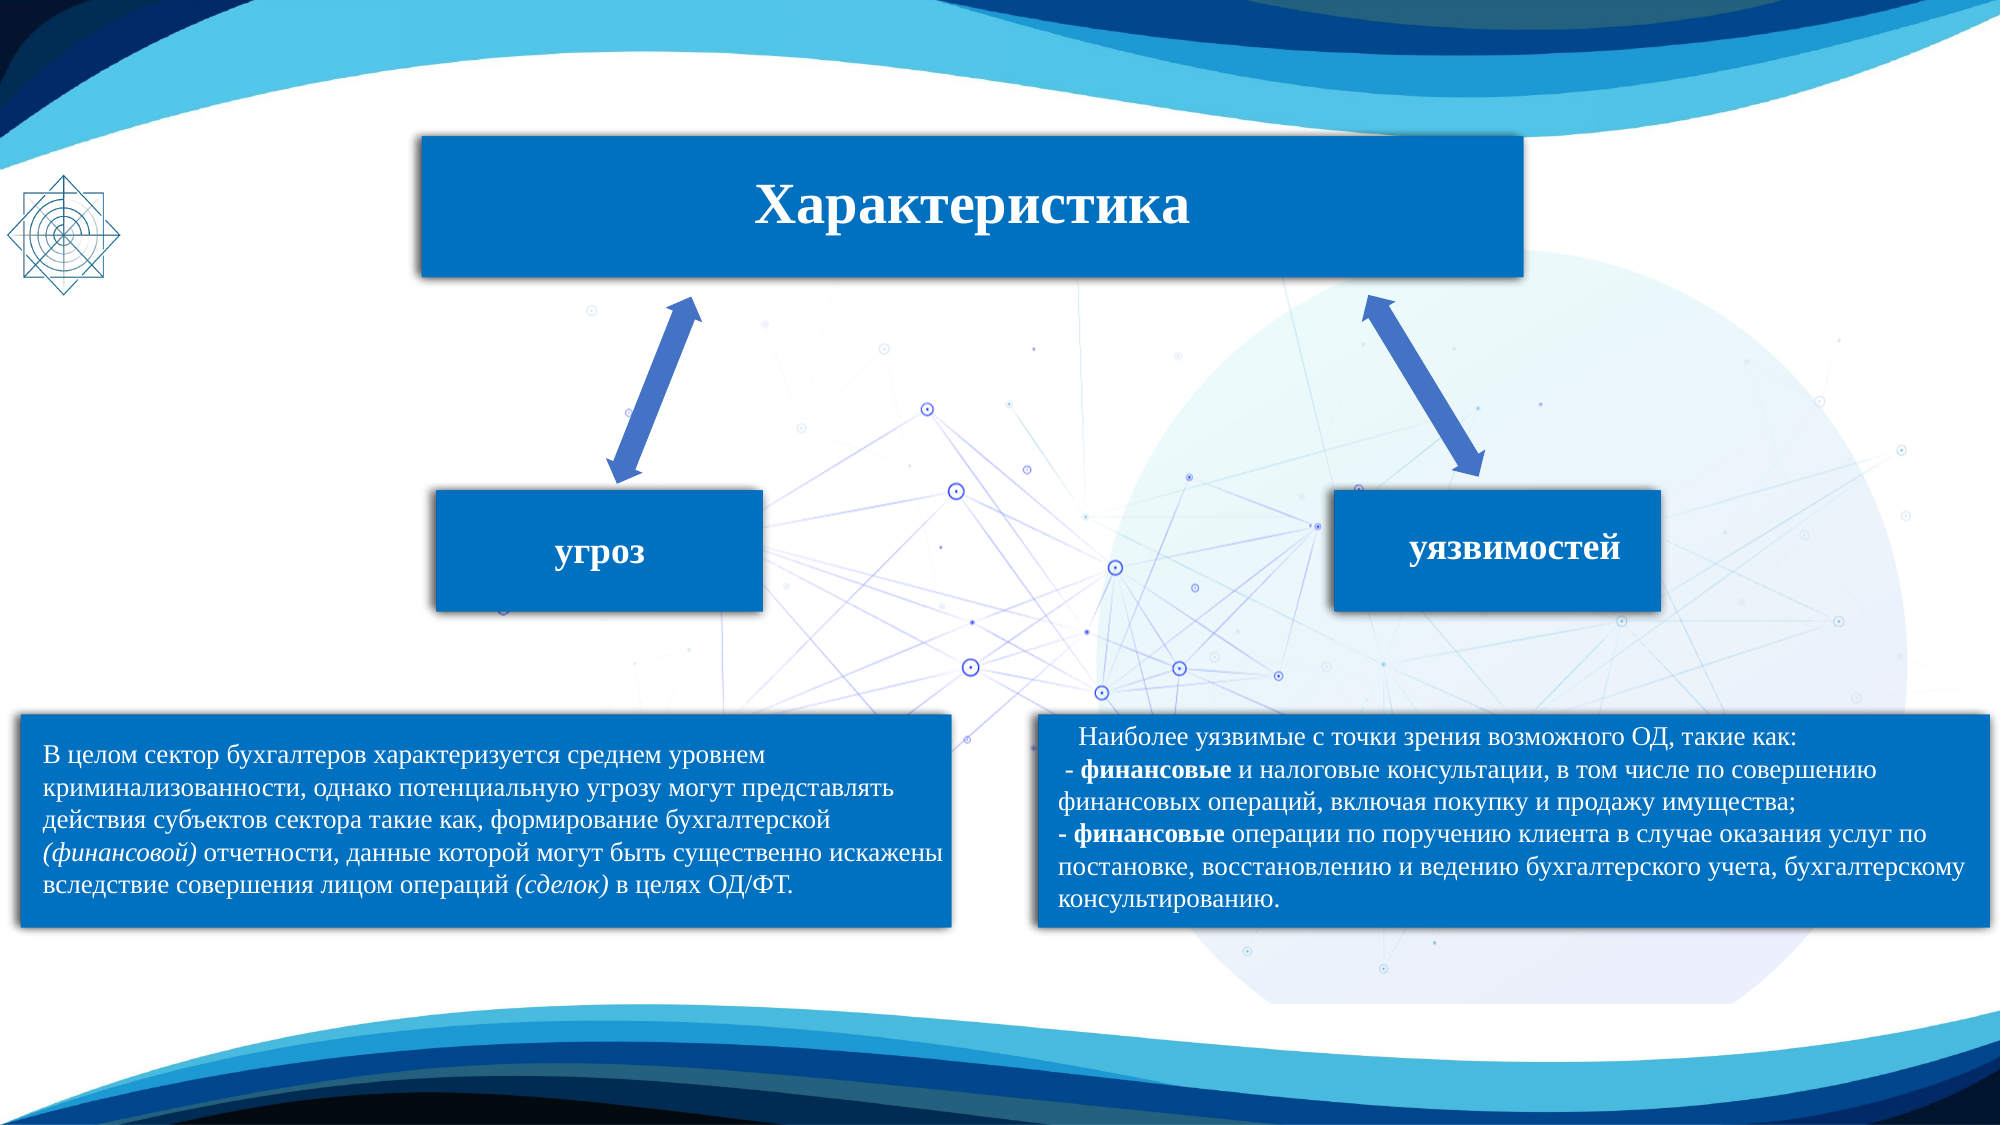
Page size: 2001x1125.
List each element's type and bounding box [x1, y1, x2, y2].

picture [0, 0, 2000, 1125]
text_box [20, 714, 952, 928]
text_box [634, 289, 674, 491]
text_box [1403, 279, 1444, 493]
text_box [1334, 490, 1661, 612]
text_box [1038, 714, 1990, 928]
text_box [436, 490, 763, 612]
text_box [421, 136, 1524, 278]
